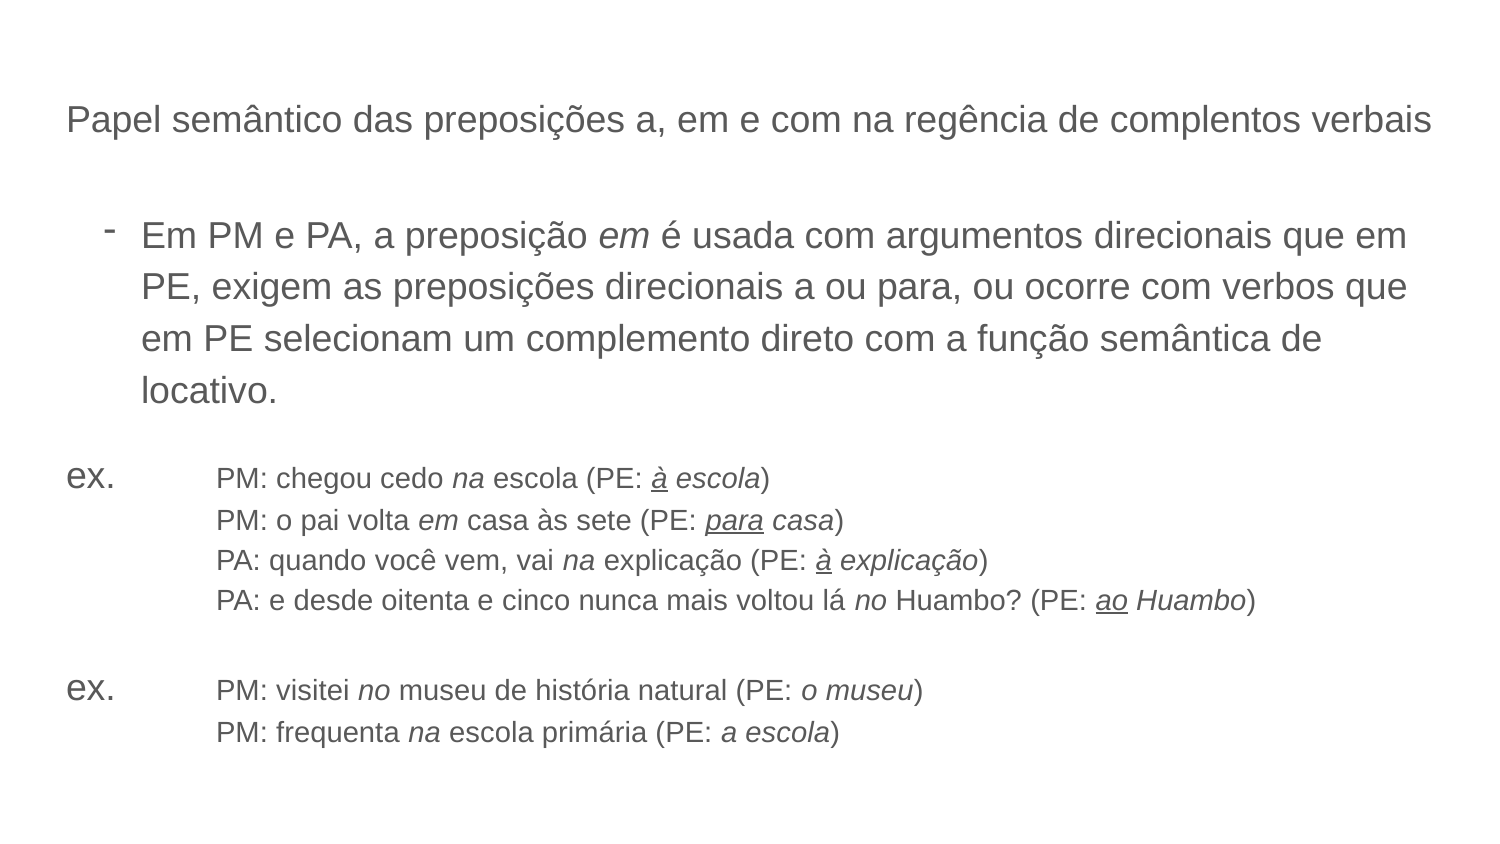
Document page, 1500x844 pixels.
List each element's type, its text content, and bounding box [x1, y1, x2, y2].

title Papel semântico das preposições a, em e com na regência de complentos verbais [51, 72, 1449, 167]
list Em PM e PA, a preposição em é usada com argumentos direcionais que em PE, exigem as preposições direcionais a ou para, ou ocorre com verbos que em PE selecionam um complemento direto com a função semântica de locativo. ex. PM: chegou cedo na escola (PE: à escola) PM: o pai volta em casa às sete (PE: para casa) PA: quando você vem, vai na explicação (PE: à explicação) PA: e desde oitenta e cinco nunca mais voltou lá no Huambo? (PE: ao Huambo) ex. PM: visitei no museu de história natural (PE: o museu) PM: frequenta na escola primária (PE: a escola) [51, 188, 1449, 825]
